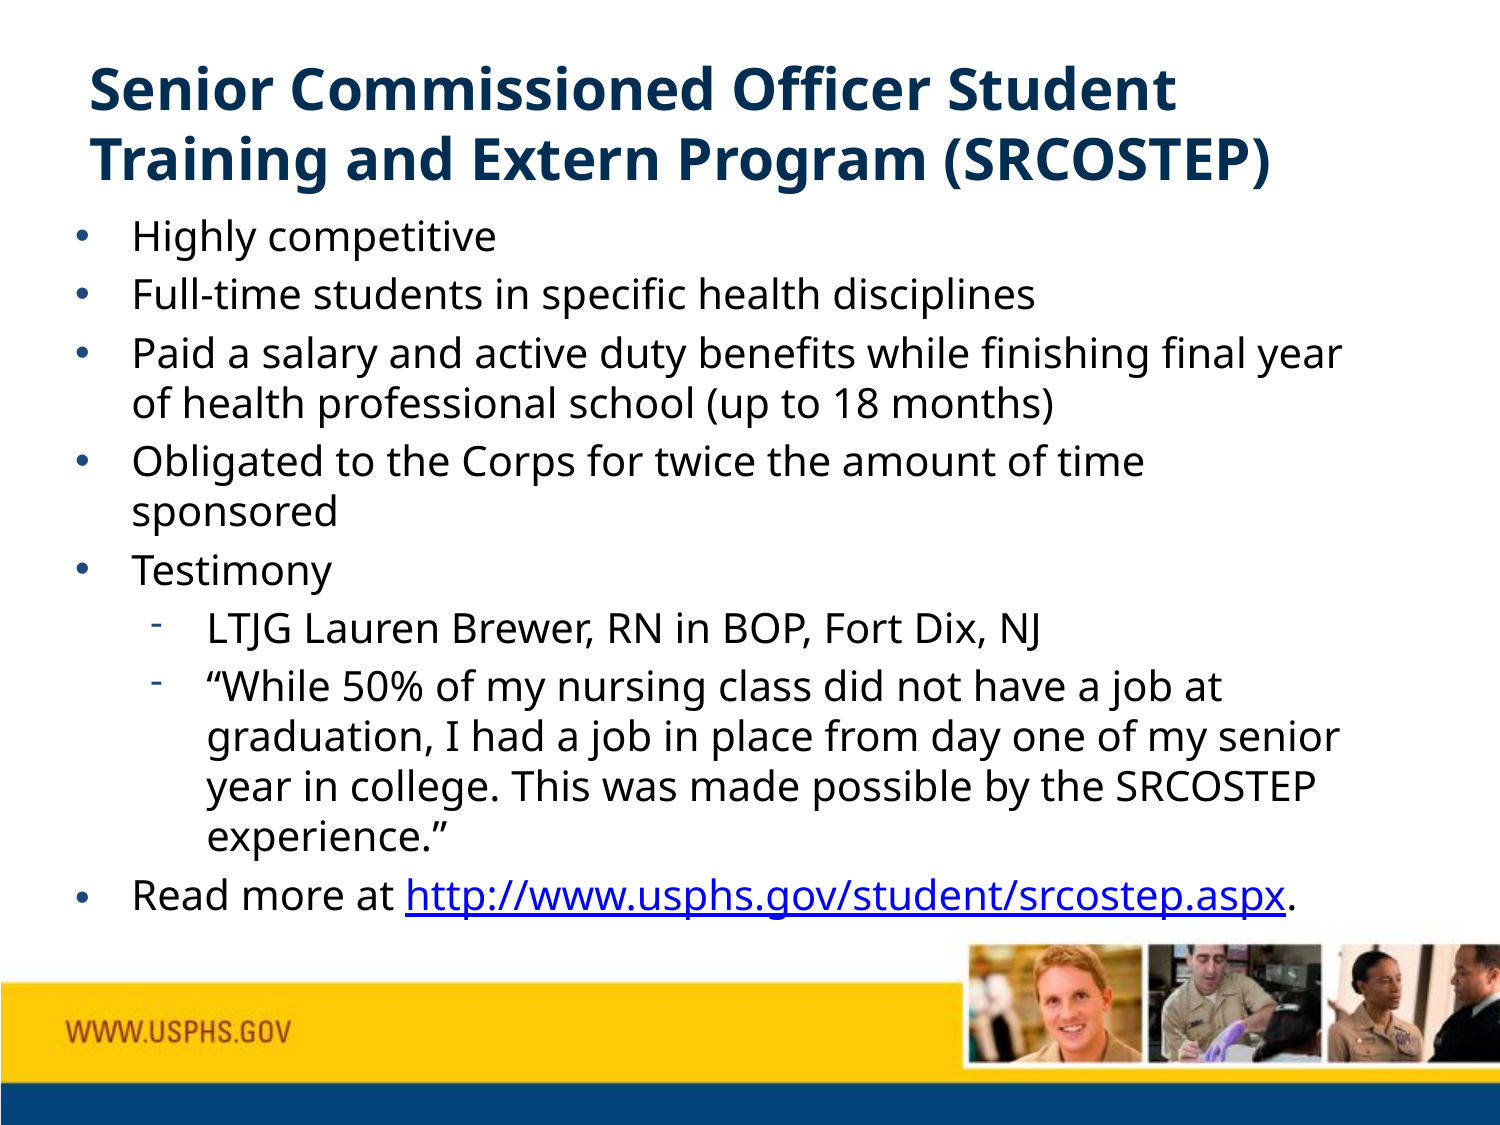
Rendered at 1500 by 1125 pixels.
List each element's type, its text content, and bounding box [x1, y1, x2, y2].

picture [0, 0, 1500, 1125]
text_box Highly competitive Full-time students in specific health disciplines Paid a salary and active duty benefits while finishing final year of health professional school (up to 18 months) Obligated to the Corps for twice the amount of time sponsored Testimony LTJG Lauren Brewer, RN in BOP, Fort Dix, NJ “While 50% of my nursing class did not have a job at graduation, I had a job in place from day one of my senior year in college. This was made possible by the SRCOSTEP experience.” Read more at http://www.usphs.gov/student/srcostep.aspx. [60, 202, 1373, 992]
text_box Senior Commissioned Officer Student Training and Extern Program (SRCOSTEP) [74, 44, 1425, 183]
